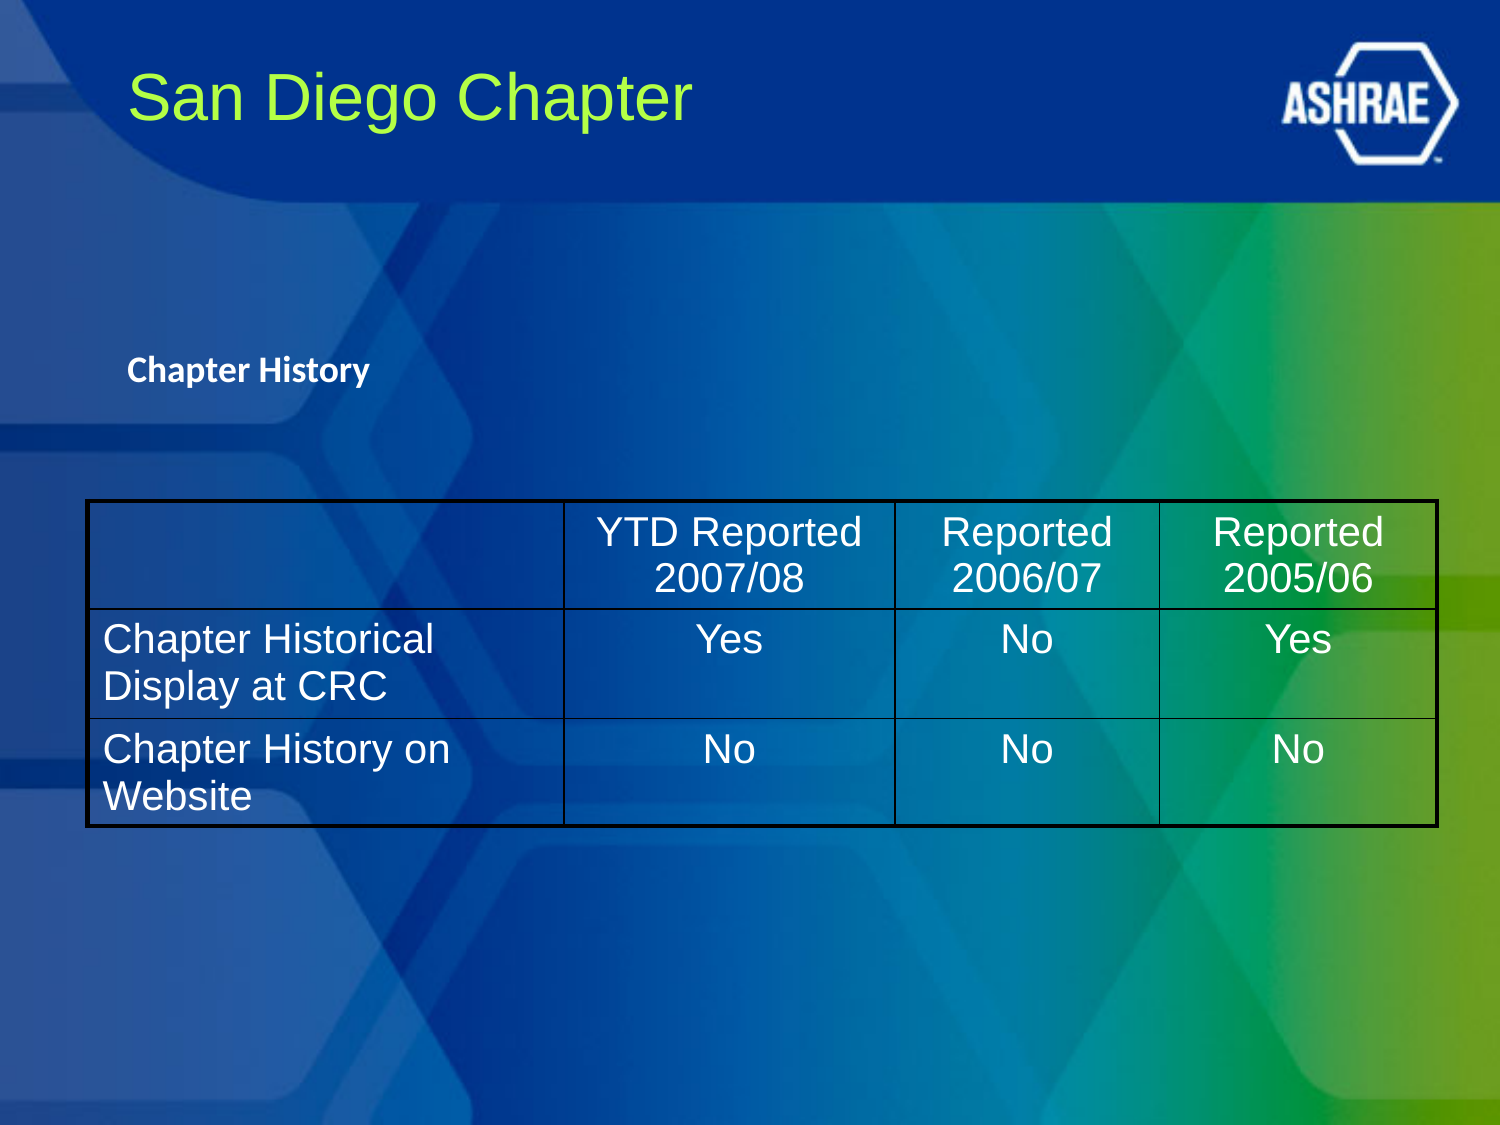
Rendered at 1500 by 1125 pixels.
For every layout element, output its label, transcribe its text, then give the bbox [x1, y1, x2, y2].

table_cell Chapter Historical Display at CRC [90, 610, 563, 718]
table_header [90, 503, 563, 608]
table_cell No [565, 719, 894, 824]
table_cell No [896, 719, 1159, 824]
table_cell No [1160, 719, 1435, 824]
table_cell Chapter History on Website [90, 719, 563, 824]
title San Diego Chapter [112, 0, 1453, 188]
text_box Chapter History [112, 337, 1388, 398]
table_header Reported 2006/07 [896, 503, 1159, 608]
table_header Reported 2005/06 [1160, 503, 1435, 608]
table_cell No [896, 610, 1159, 718]
picture [0, 0, 1500, 1125]
table_cell Yes [565, 610, 894, 718]
table_header YTD Reported 2007/08 [565, 503, 894, 608]
table_cell Yes [1160, 610, 1435, 718]
